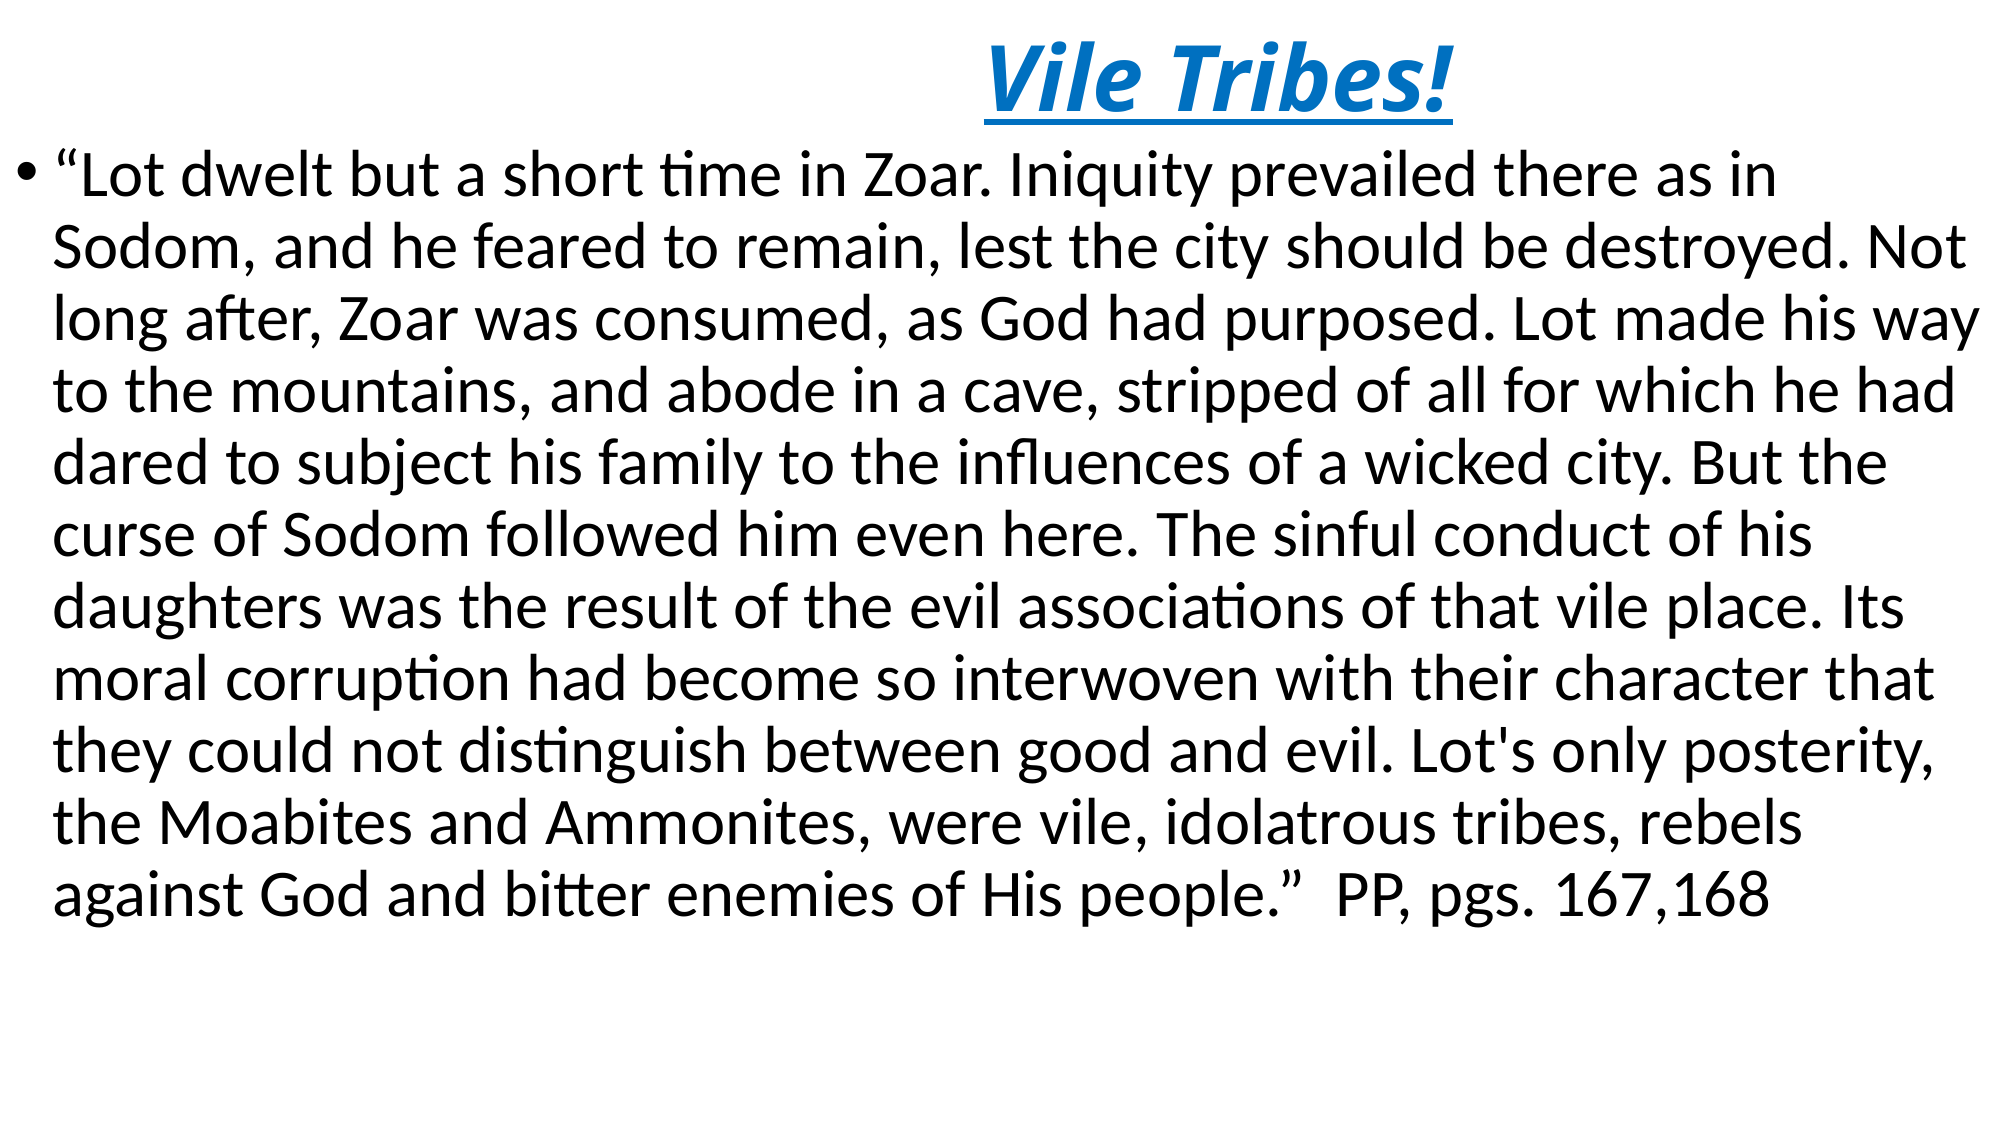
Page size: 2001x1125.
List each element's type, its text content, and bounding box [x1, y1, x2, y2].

list “Lot dwelt but a short time in Zoar. Iniquity prevailed there as in Sodom, and he feared to remain, lest the city should be destroyed. Not long after, Zoar was consumed, as God had purposed. Lot made his way to the mountains, and abode in a cave, stripped of all for which he had dared to subject his family to the influences of a wicked city. But the curse of Sodom followed him even here. The sinful conduct of his daughters was the result of the evil associations of that vile place. Its moral corruption had become so interwoven with their character that they could not distinguish between good and evil. Lot's only posterity, the Moabites and Ammonites, were vile, idolatrous tribes, rebels against God and bitter enemies of His people.” PP, pgs. 167,168 [0, 131, 2000, 1125]
title Vile Tribes! [137, 0, 1863, 131]
